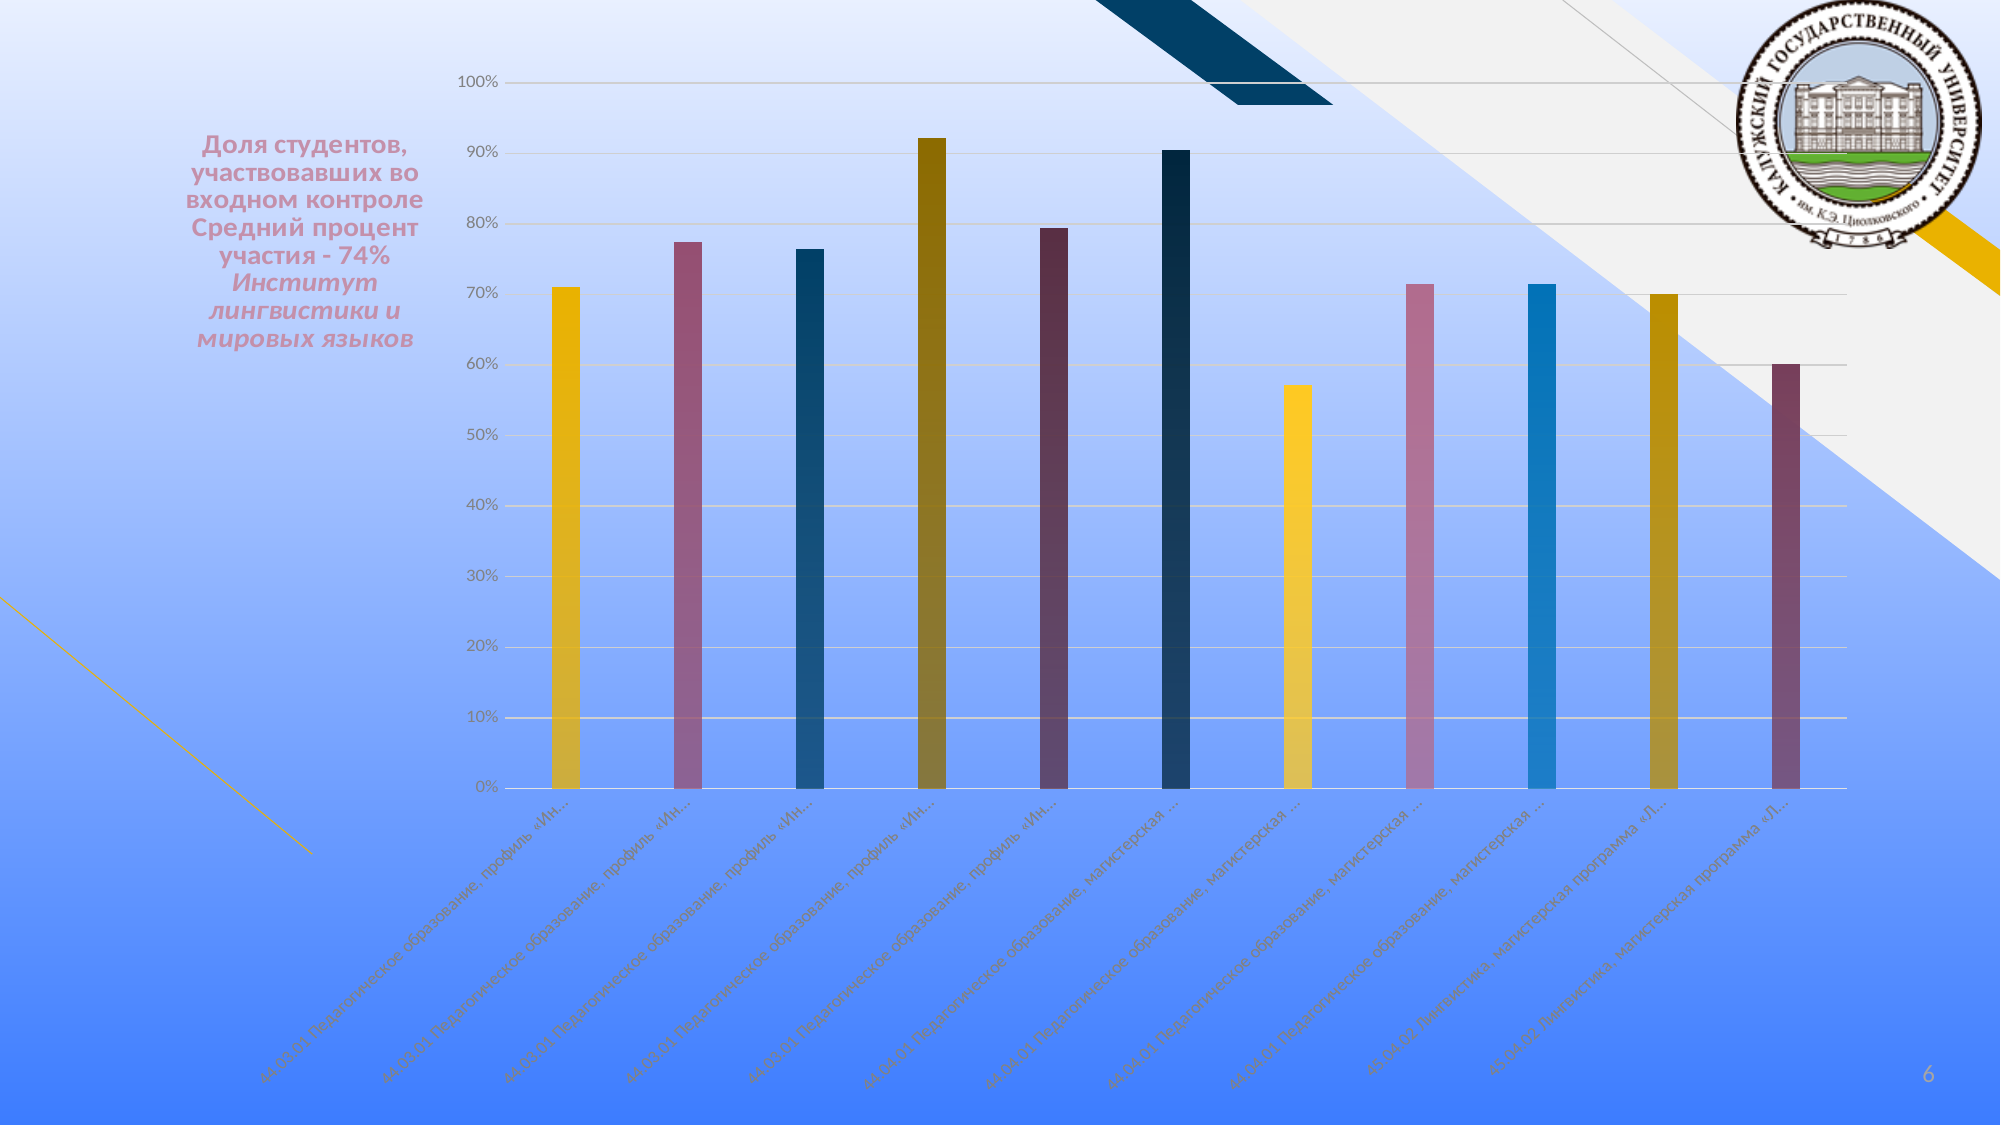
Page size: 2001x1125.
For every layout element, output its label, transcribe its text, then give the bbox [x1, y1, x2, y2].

picture [1736, 0, 1982, 249]
slide_number 6 [1828, 1042, 1950, 1103]
chart [152, 29, 1848, 1096]
